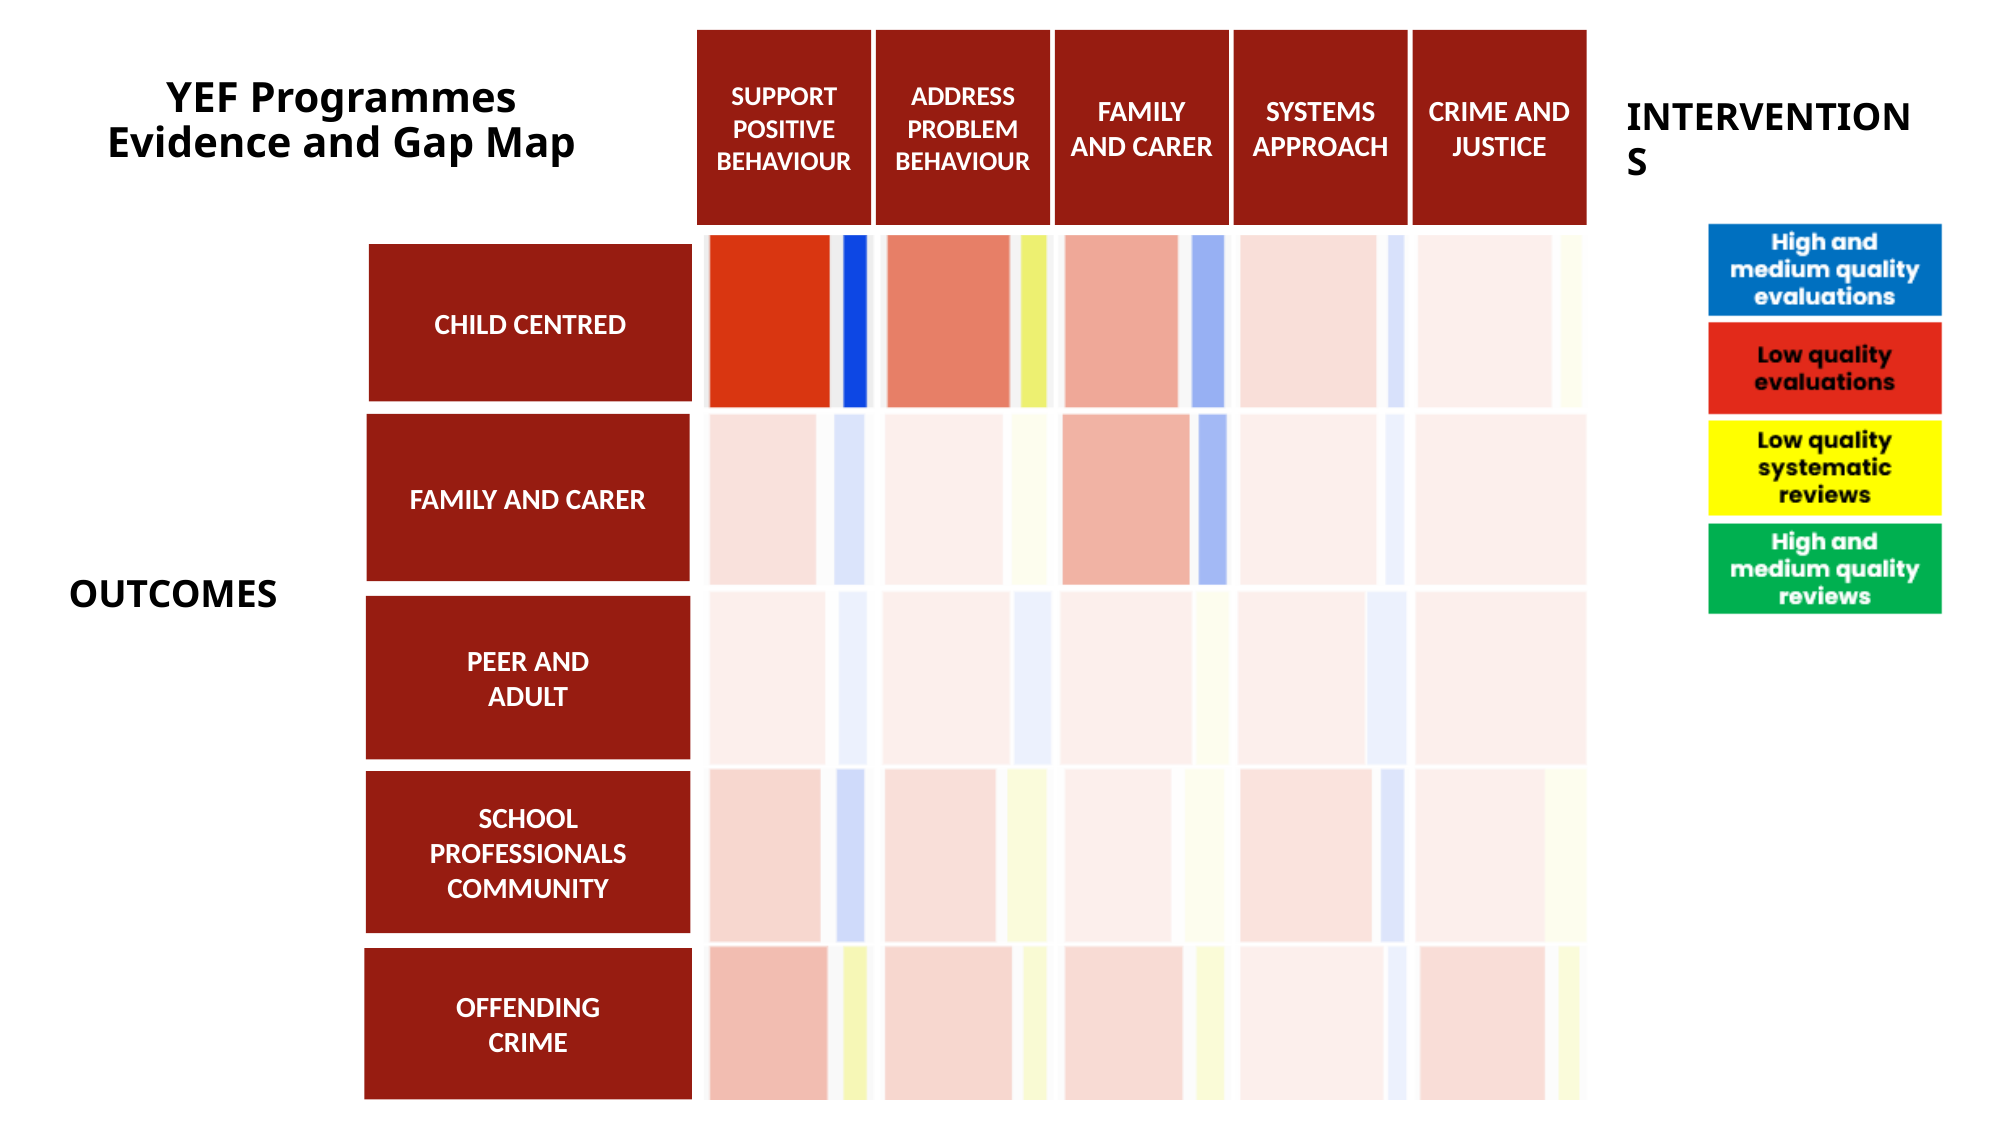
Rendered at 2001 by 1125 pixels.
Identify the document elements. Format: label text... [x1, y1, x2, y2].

picture [703, 235, 1617, 1100]
title YEF Programmes Evidence and Gap Map [80, 69, 603, 174]
text_box SUPPORT POSITIVE BEHAVIOUR [696, 29, 872, 226]
text_box INTERVENTIONS [1612, 85, 1947, 191]
text_box ADDRESS PROBLEM BEHAVIOUR [875, 29, 1051, 226]
text_box FAMILY AND CARER [1054, 29, 1230, 226]
text_box OFFENDING CRIME [363, 947, 693, 1100]
text_box PEER AND ADULT [365, 595, 692, 760]
text_box CHILD CENTRED [368, 243, 693, 402]
picture [1704, 213, 1947, 627]
text_box CRIME AND JUSTICE [1412, 29, 1588, 226]
text_box SCHOOL PROFESSIONALS COMMUNITY [365, 770, 692, 934]
text_box OUTCOMES [53, 562, 459, 623]
text_box SYSTEMS APPROACH [1233, 29, 1409, 226]
text_box FAMILY AND CARER [366, 413, 691, 582]
